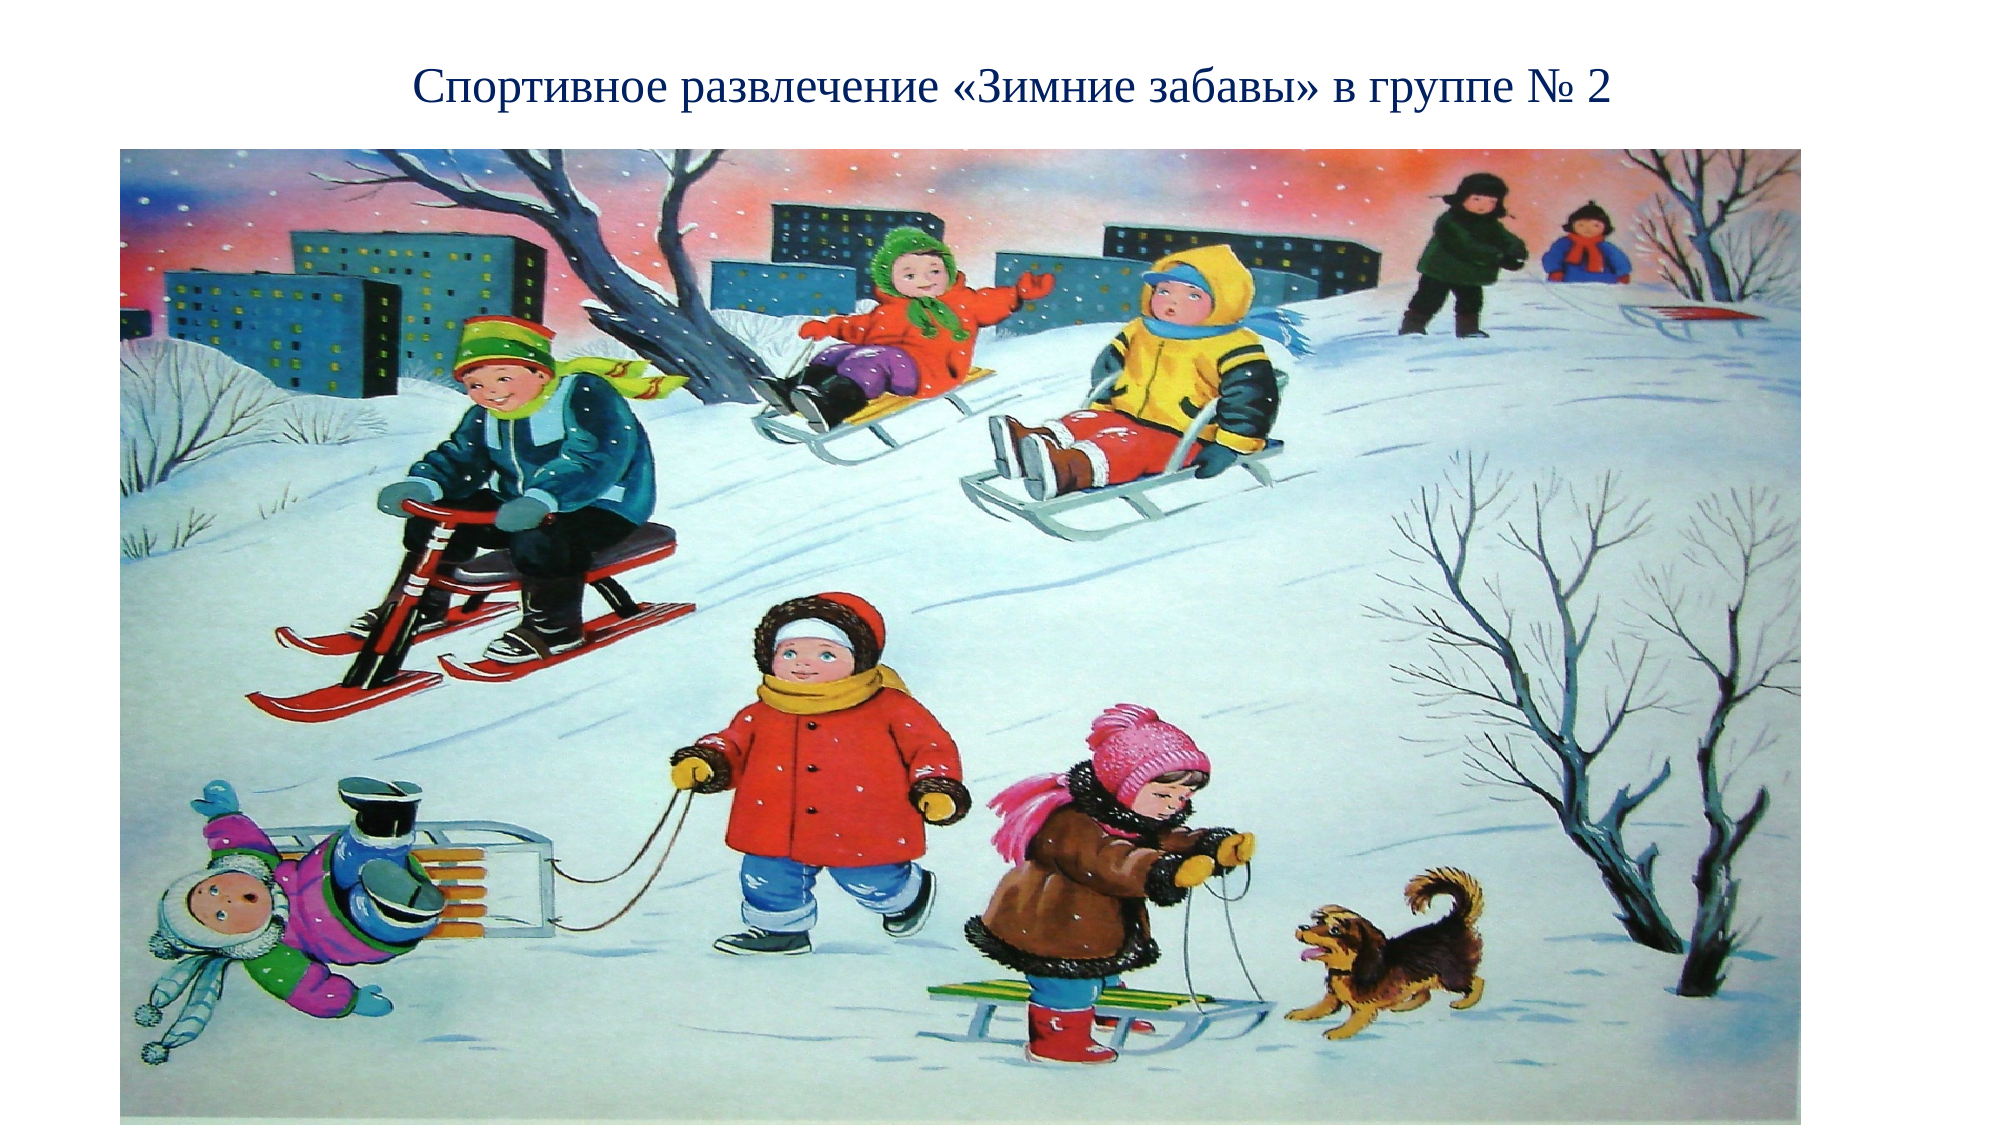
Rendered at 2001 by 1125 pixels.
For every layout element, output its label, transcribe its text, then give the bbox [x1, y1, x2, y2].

picture [120, 149, 1801, 1125]
subtitle Спортивное развлечение «Зимние забавы» в группе № 2 [262, 51, 1763, 149]
